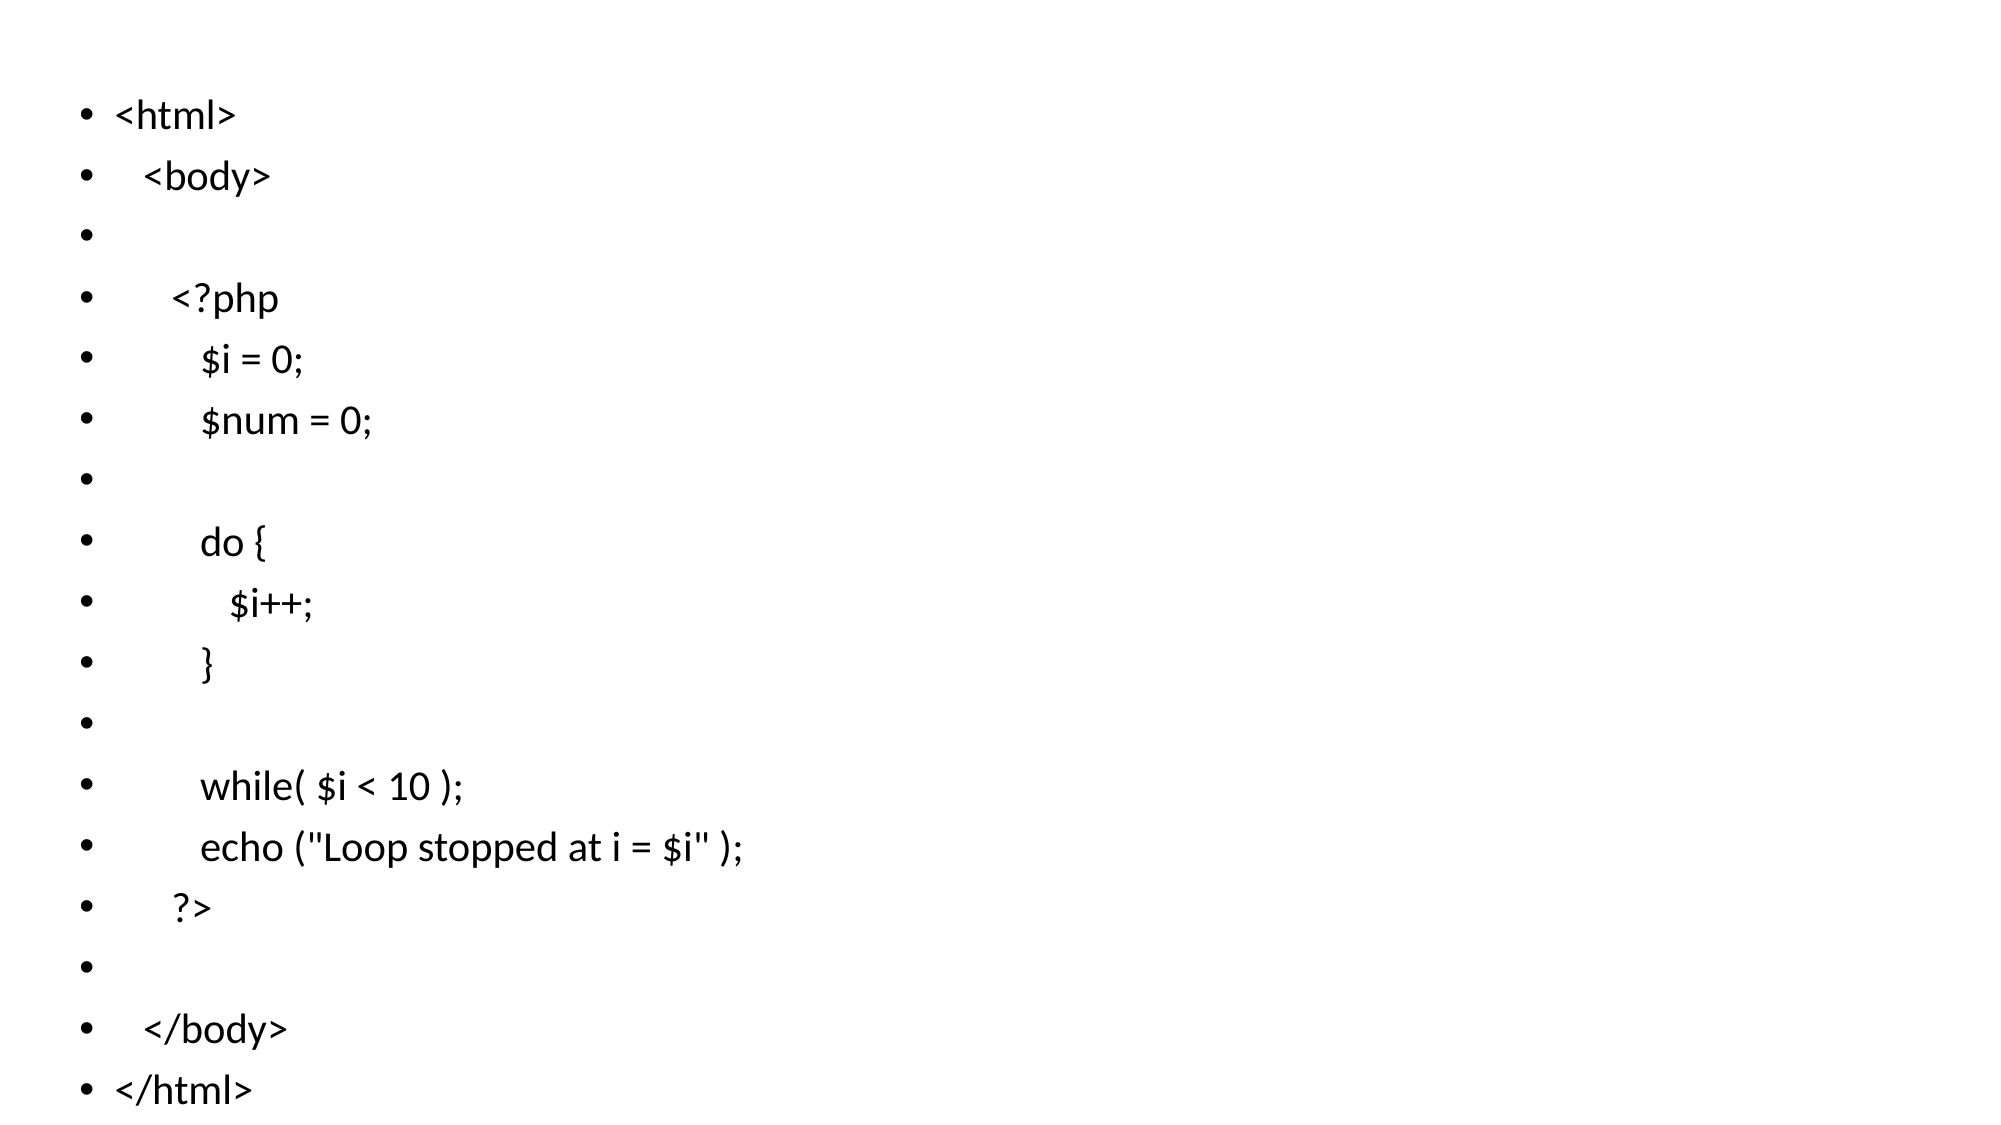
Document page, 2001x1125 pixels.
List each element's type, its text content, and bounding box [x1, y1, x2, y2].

list <html> <body> <?php $i = 0; $num = 0; do { $i++; } while( $i < 10 ); echo ("Loop stopped at i = $i" ); ?> </body> </html> [64, 85, 1749, 1125]
